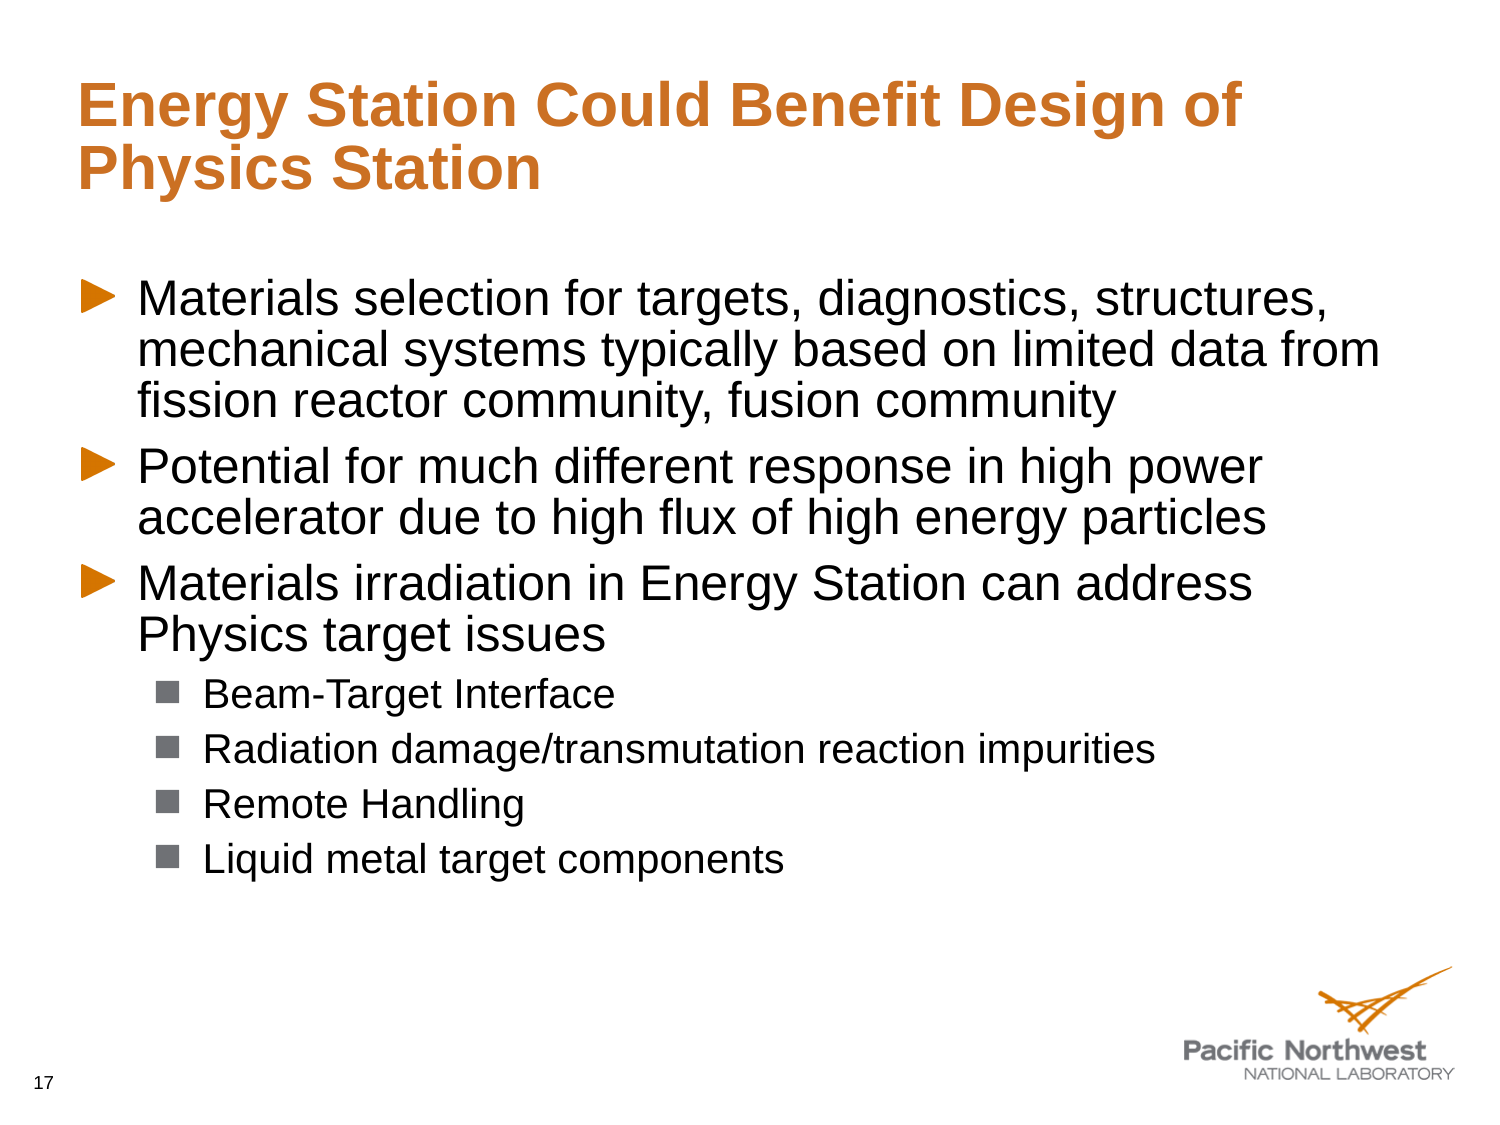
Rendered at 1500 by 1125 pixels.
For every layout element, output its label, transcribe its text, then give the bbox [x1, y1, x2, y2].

picture [155, 789, 180, 814]
picture [155, 735, 180, 759]
picture [80, 278, 116, 314]
picture [1169, 959, 1470, 1091]
picture [155, 844, 180, 869]
slide_number 17 [18, 1063, 103, 1124]
picture [155, 680, 180, 704]
picture [80, 563, 116, 599]
picture [80, 446, 116, 482]
title Energy Station Could Benefit Design of Physics Station [77, 75, 1424, 238]
list Materials selection for targets, diagnostics, structures, mechanical systems typically based on limited data from fission reactor community, fusion community Potential for much different response in high power accelerator due to high flux of high energy particles Materials irradiation in Energy Station can address Physics target issues Beam-Target Interface Radiation damage/transmutation reaction impurities Remote Handling Liquid metal target components [80, 274, 1424, 938]
